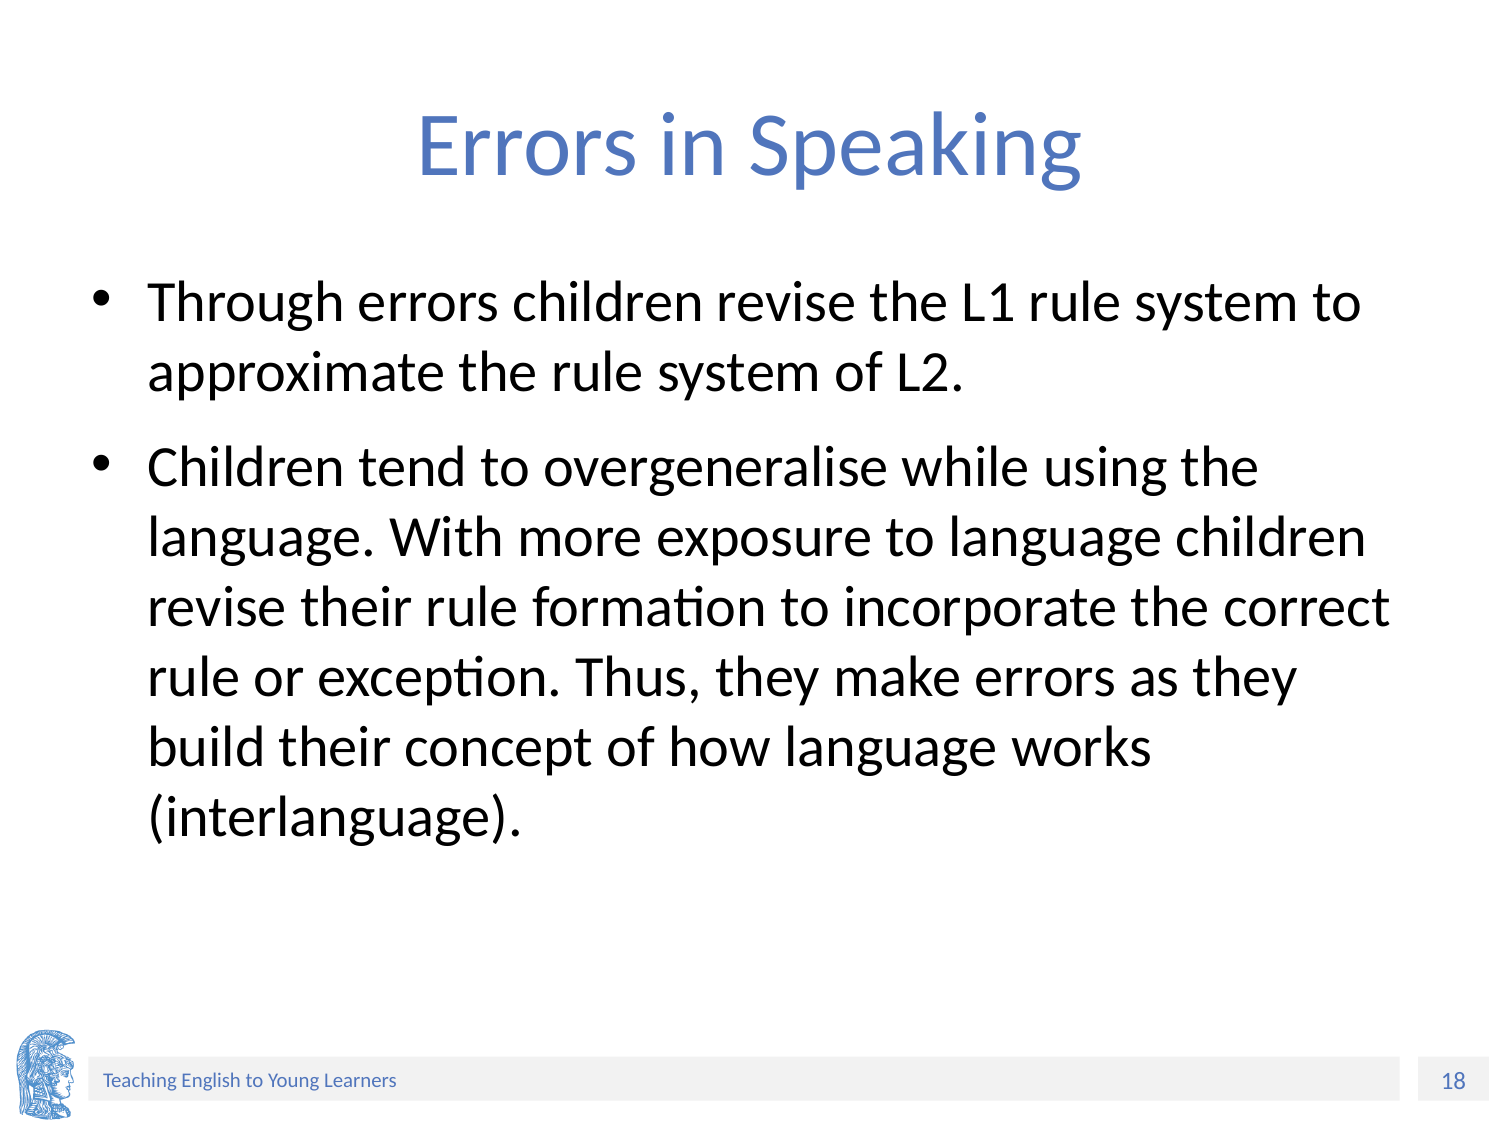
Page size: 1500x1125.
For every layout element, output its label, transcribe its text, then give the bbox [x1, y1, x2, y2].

list Through errors children revise the L1 rule system to approximate the rule system of L2. Children tend to overgeneralise while using the language. With more exposure to language children revise their rule formation to incorporate the correct rule or exception. Thus, they make errors as they build their concept of how language works (interlanguage). [76, 255, 1427, 998]
picture [9, 1026, 81, 1120]
title Errors in Speaking [75, 45, 1425, 233]
